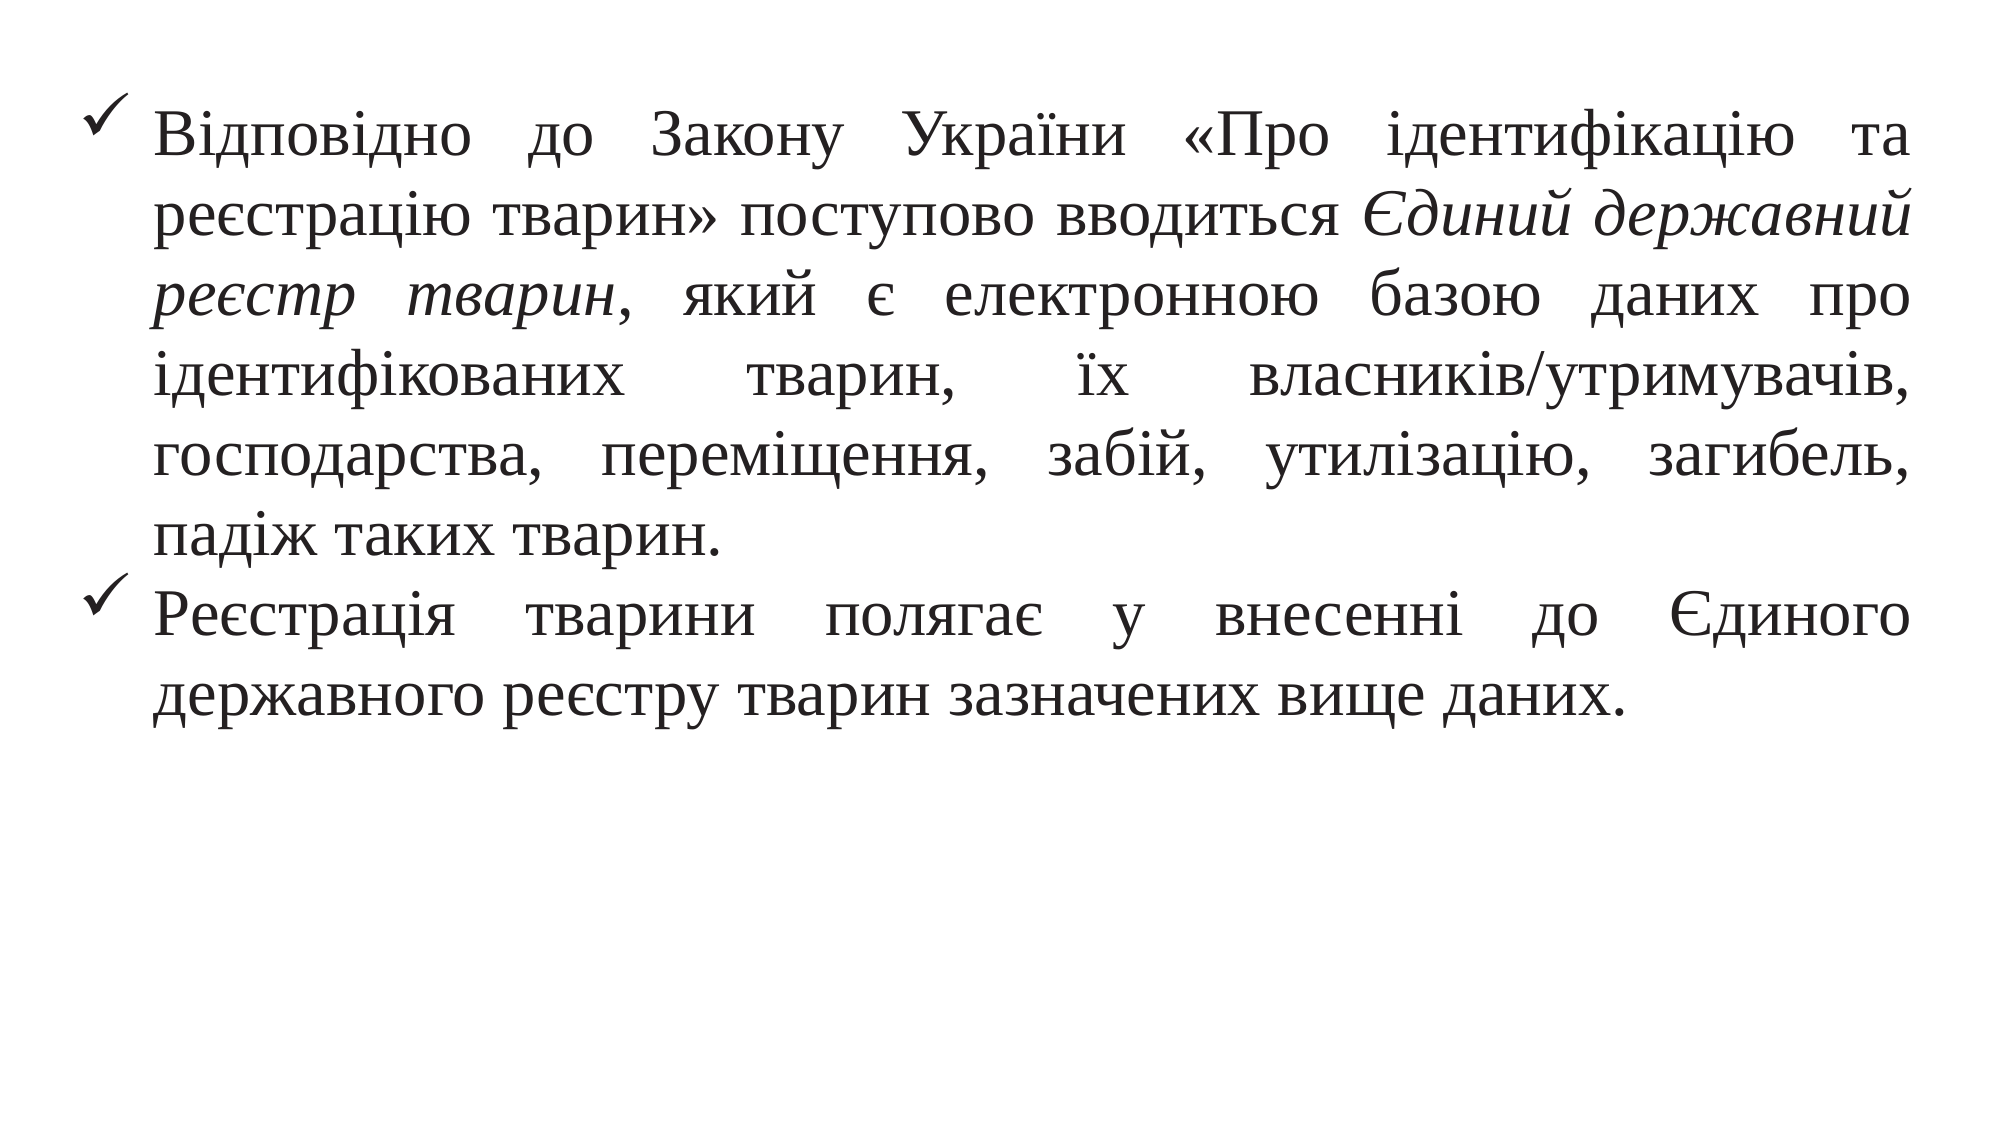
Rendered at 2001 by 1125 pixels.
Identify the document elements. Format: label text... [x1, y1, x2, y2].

text_box Відповідно до Закону України «Про ідентифікацію та реєстрацію тварин» поступово вводиться Єдиний державний реєстр тварин, який є електронною базою даних про ідентифікованих тварин, їх власників/утримувачів, господарства, переміщення, забій, утилізацію, загибель, падіж таких тварин. Реєстрація тварини полягає у внесенні до Єдиного державного реєстру тварин зазначених вище даних. [64, 81, 1929, 736]
